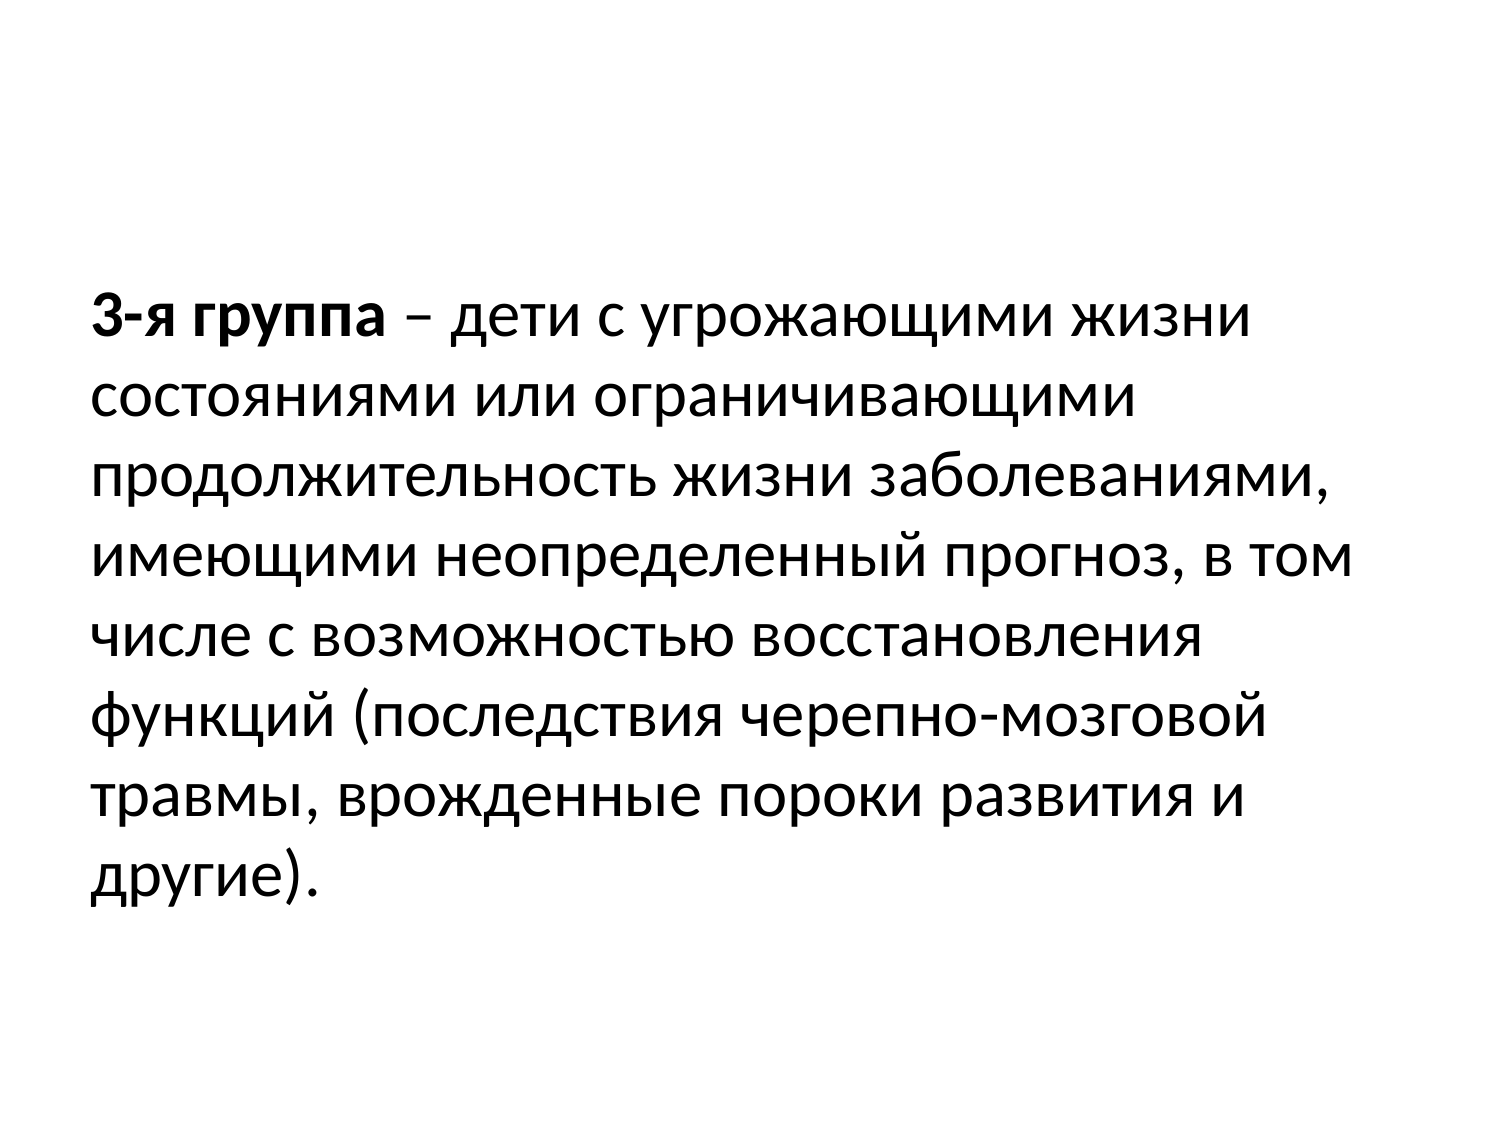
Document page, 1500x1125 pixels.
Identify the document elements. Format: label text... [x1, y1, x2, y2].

list 3-я группа – дети с угрожающими жизни состояниями или ограничивающими продолжительность жизни заболеваниями, имеющими неопределенный прогноз, в том числе с возможностью восстановления функций (последствия черепно-мозговой травмы, врожденные пороки развития и другие). [75, 262, 1425, 1005]
